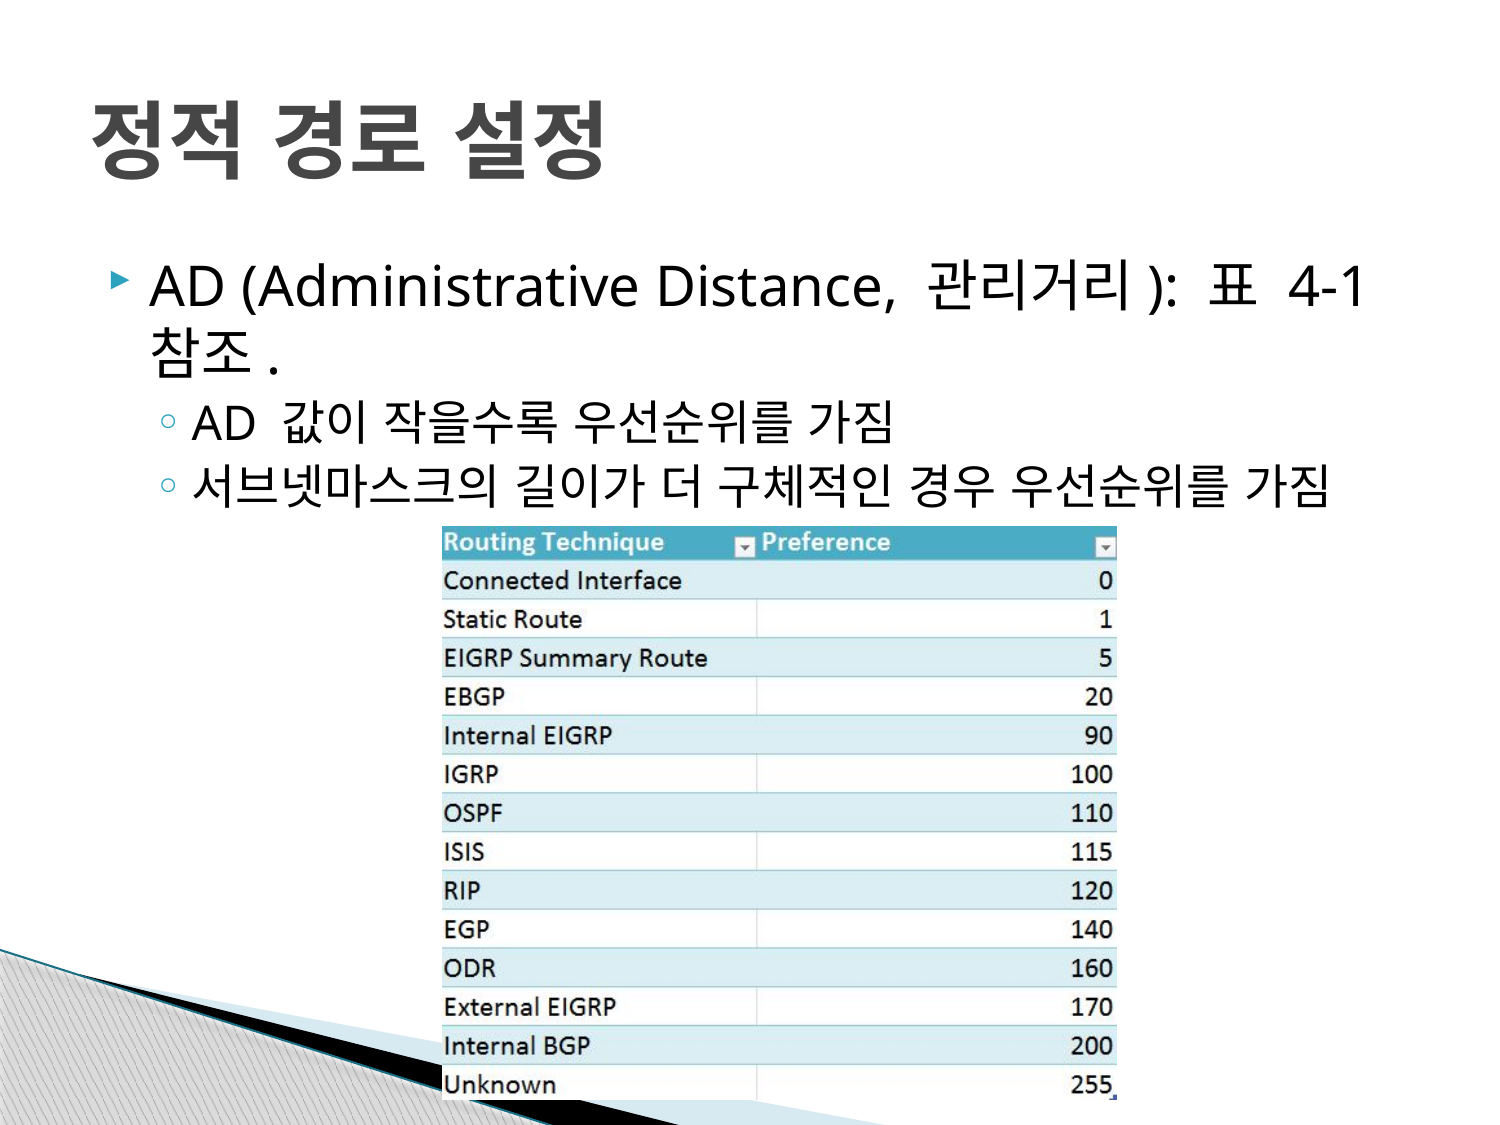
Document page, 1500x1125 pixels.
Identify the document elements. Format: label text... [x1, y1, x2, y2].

list AD (Administrative Distance, 관리거리): 표 4-1 참조. AD 값이 작을수록 우선순위를 가짐 서브넷마스크의 길이가 더 구체적인 경우 우선순위를 가짐 [75, 243, 1425, 986]
picture [442, 526, 1117, 1100]
title 정적 경로 설정 [75, 45, 1425, 233]
